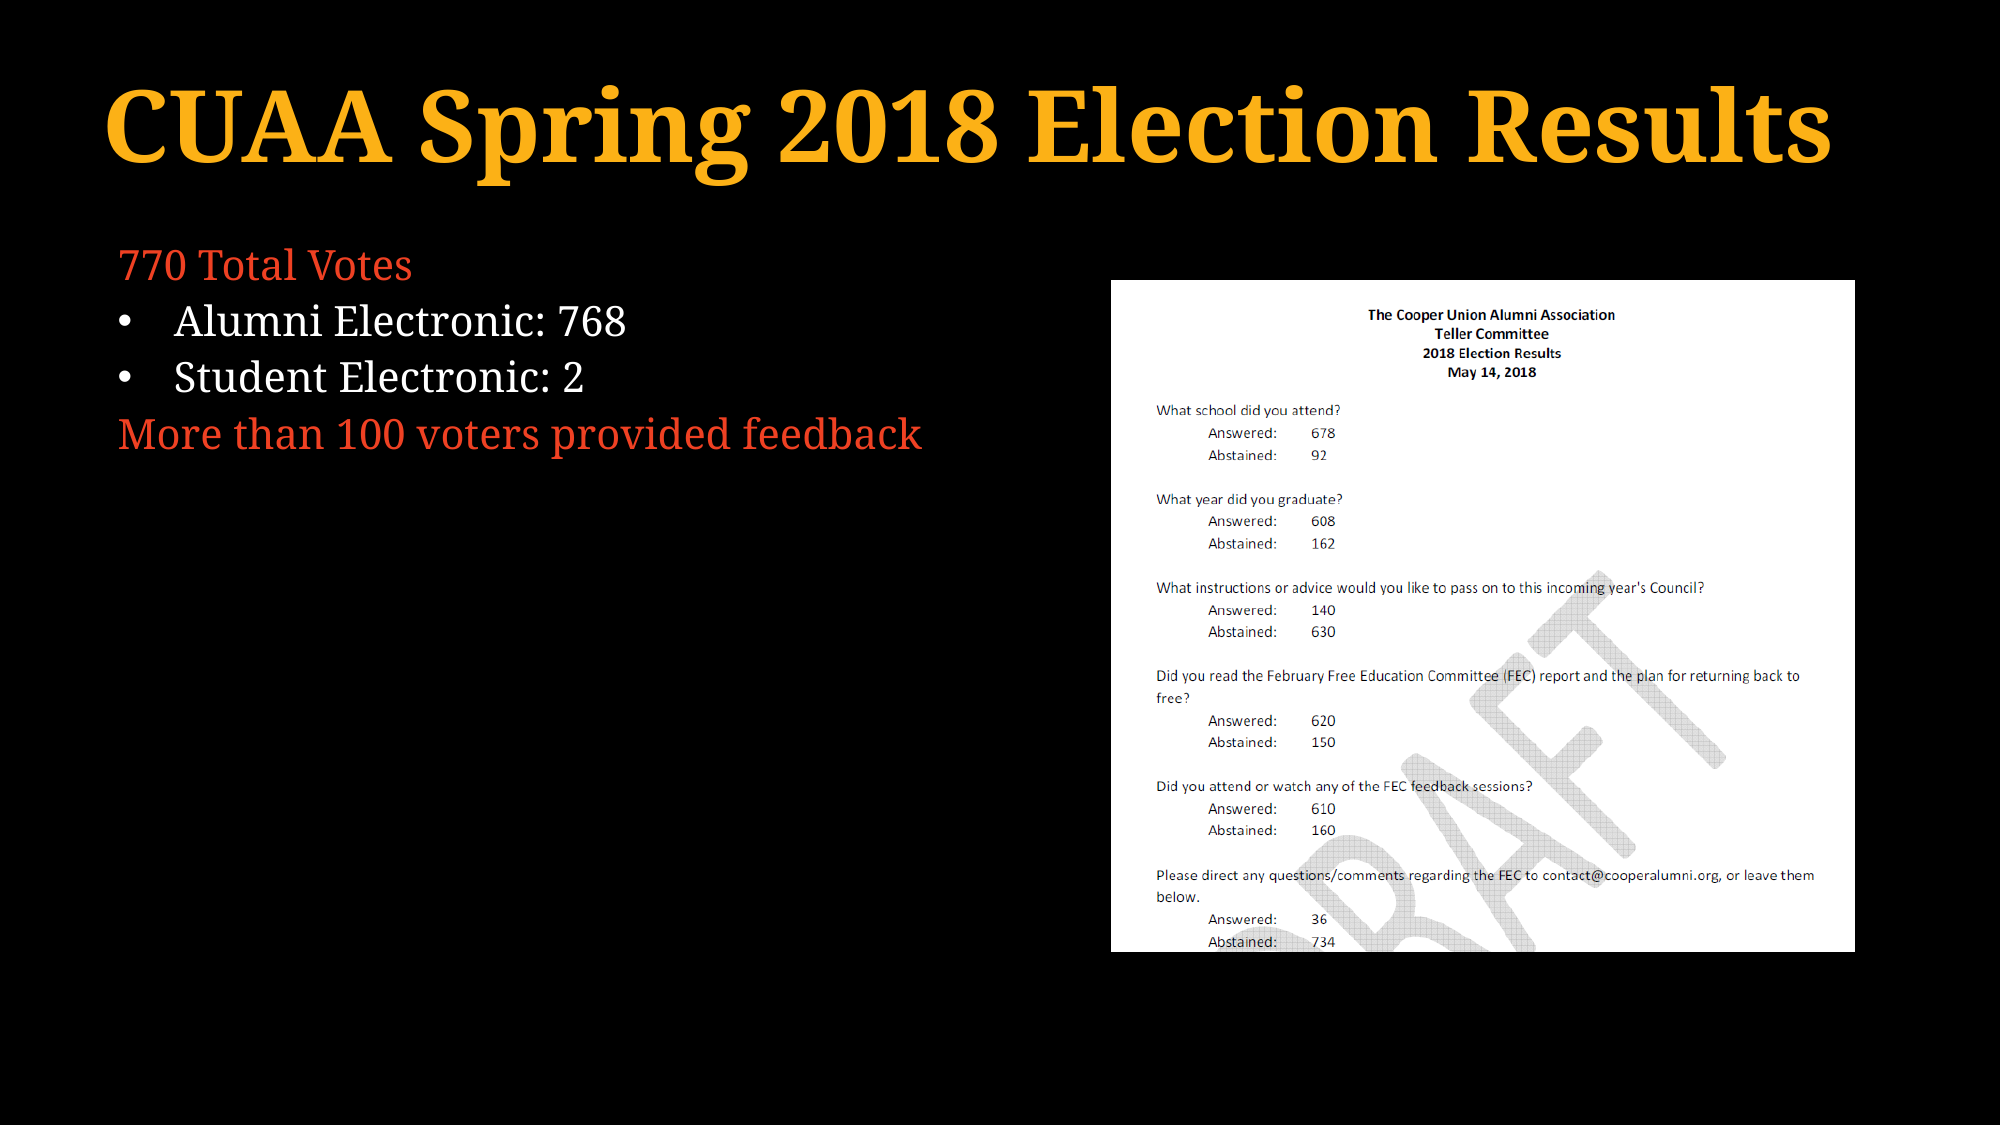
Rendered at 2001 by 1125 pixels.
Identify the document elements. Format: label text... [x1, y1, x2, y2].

text_box CUAA Spring 2018 Election Results [102, 38, 1966, 189]
picture [1111, 280, 1855, 952]
text_box 770 Total Votes Alumni Electronic: 768 Student Electronic: 2 More than 100 voters provided feedback [102, 231, 1028, 1092]
